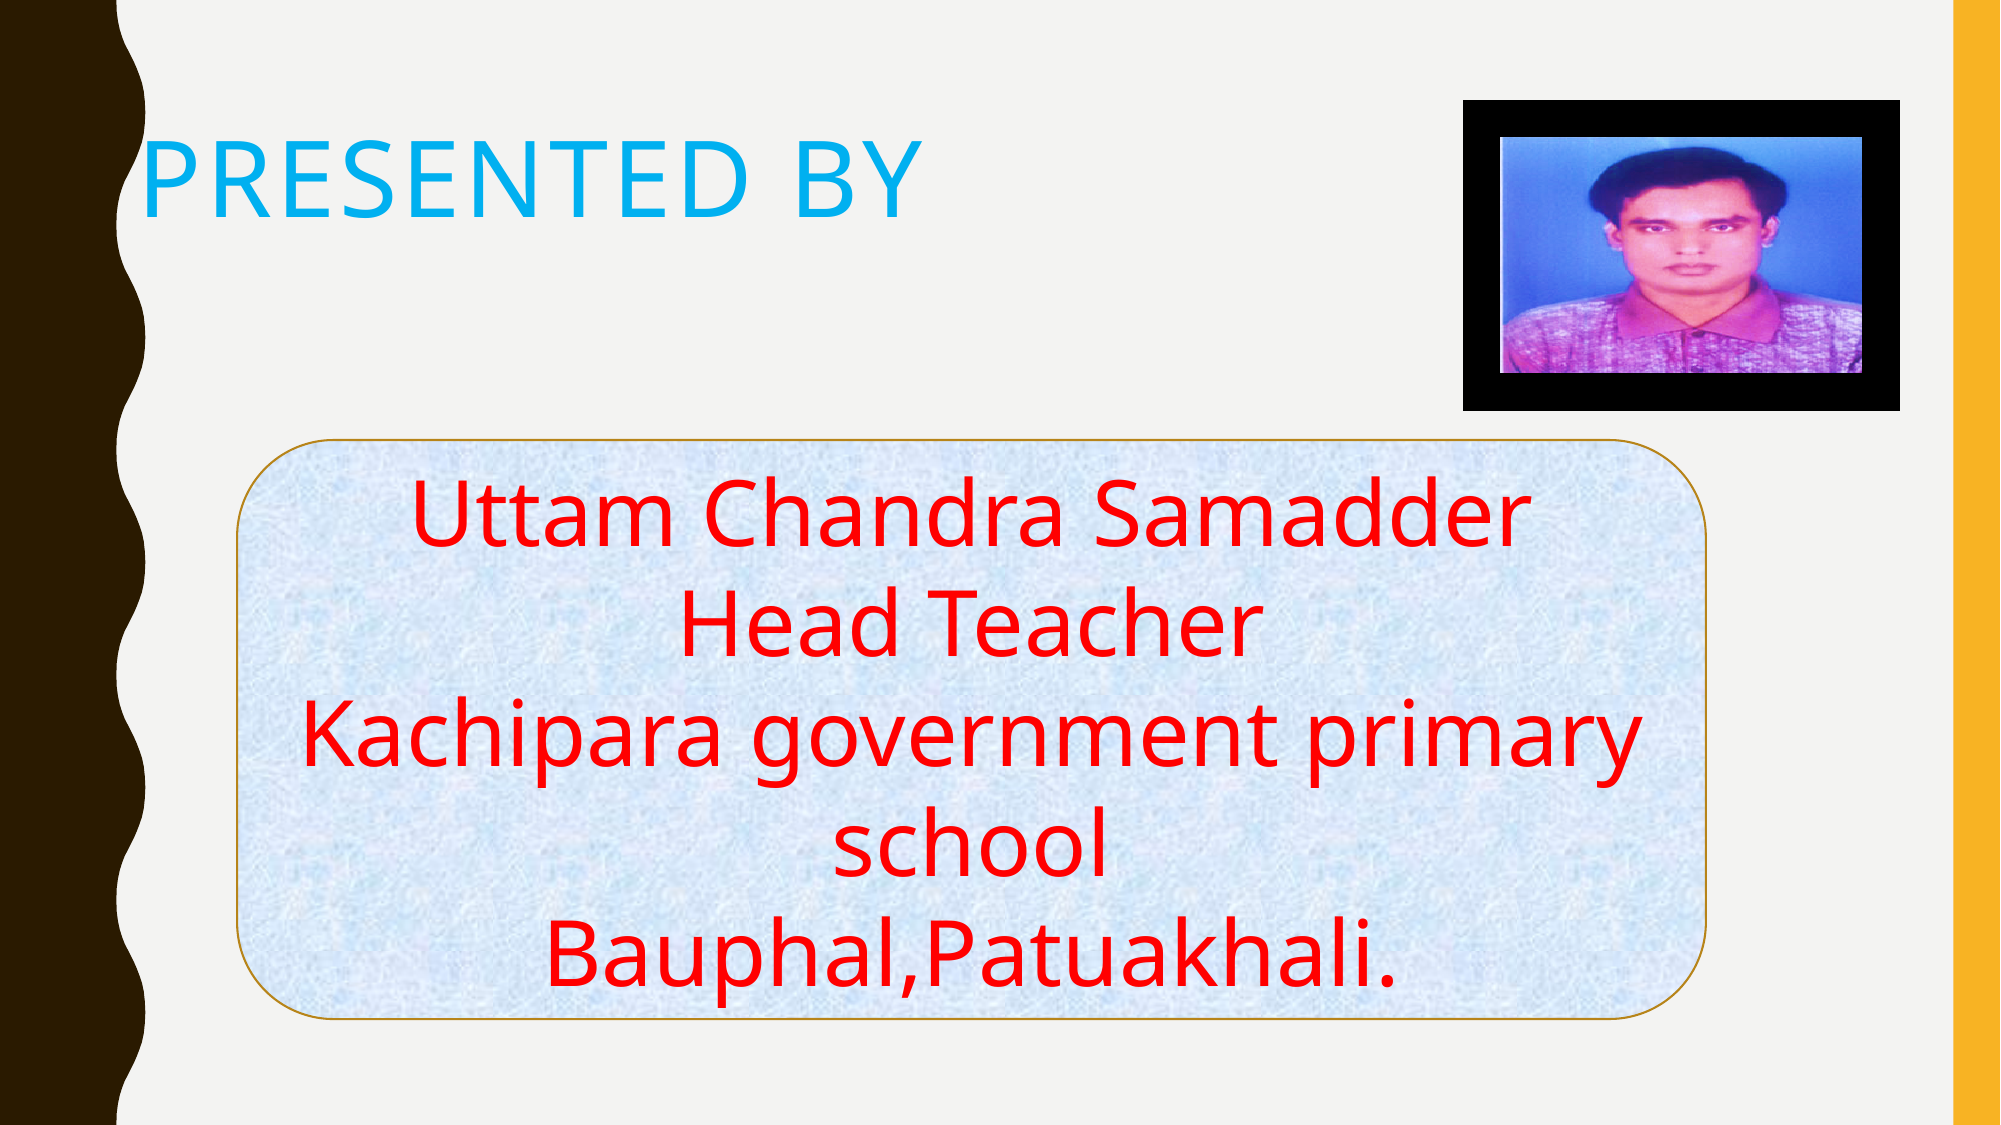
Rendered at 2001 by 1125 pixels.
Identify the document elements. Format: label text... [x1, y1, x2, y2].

picture [1499, 136, 1863, 374]
text_box Uttam Chandra Samadder Head Teacher Kachipara government primary school Bauphal,Patuakhali. [236, 438, 1707, 1021]
title Presented by [122, 118, 1189, 307]
